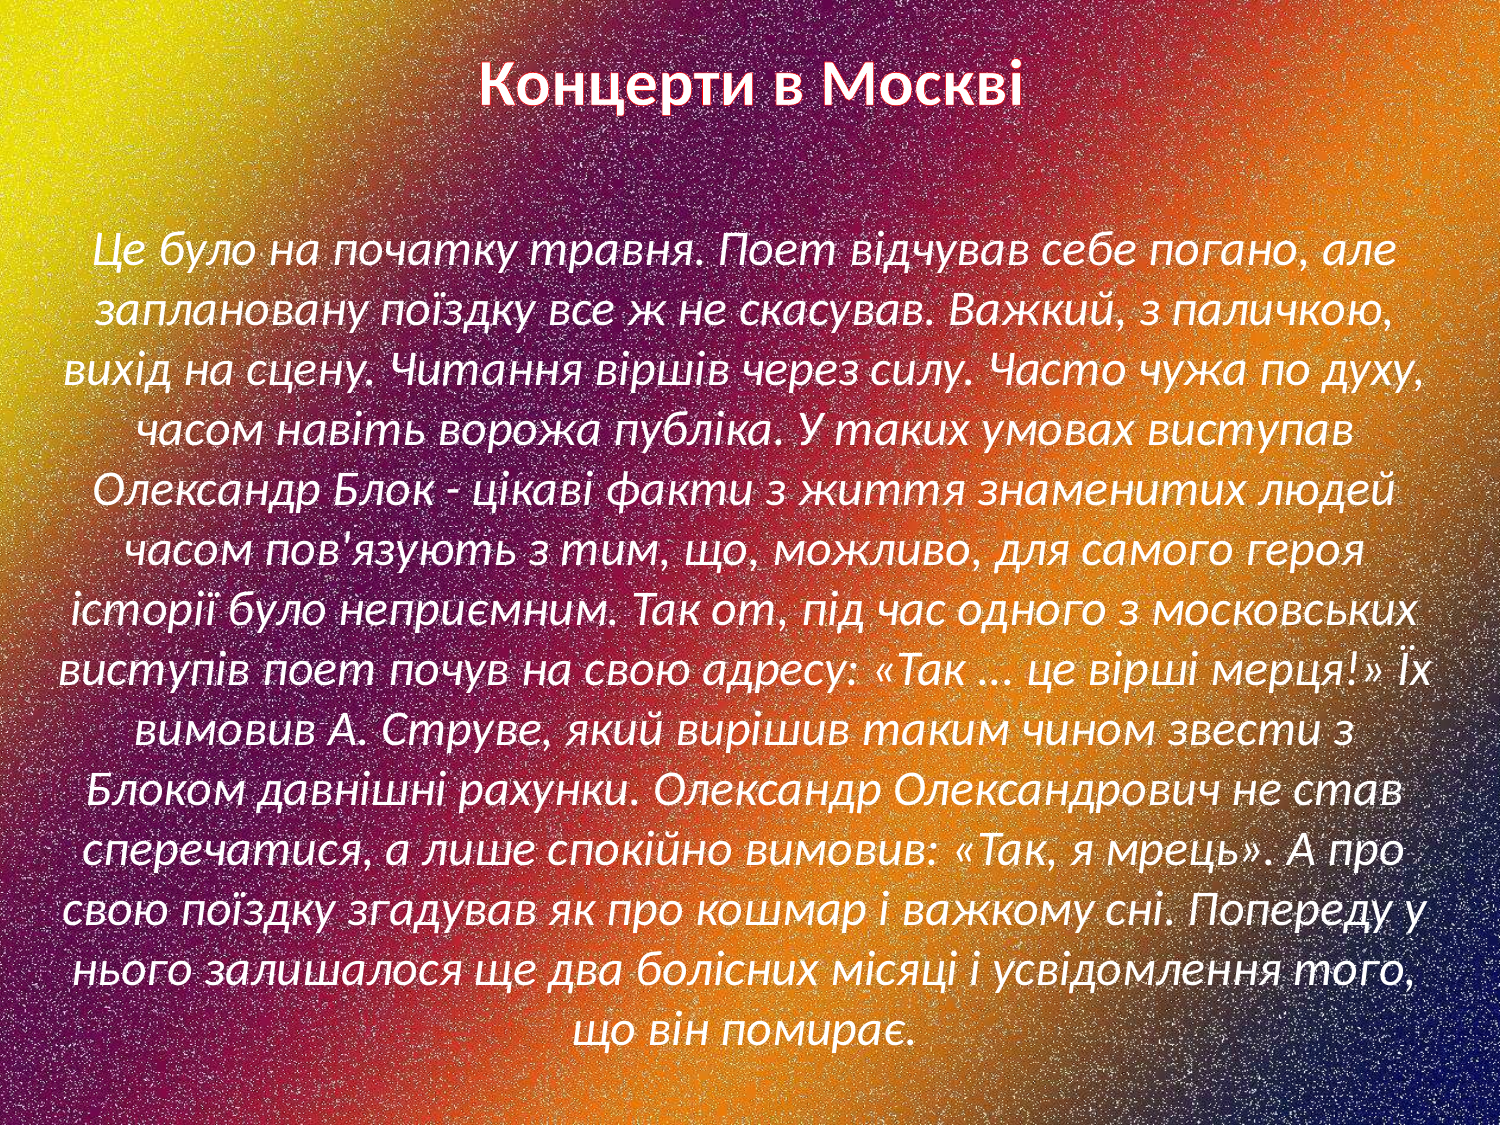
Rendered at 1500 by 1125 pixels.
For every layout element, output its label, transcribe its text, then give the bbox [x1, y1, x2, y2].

subtitle Концерти в Москві [41, 30, 1447, 208]
picture [0, 0, 1500, 1125]
text_box Це було на початку травня. Поет відчував себе погано, але заплановану поїздку все ж не скасував. Важкий, з паличкою, вихід на сцену. Читання віршів через силу. Часто чужа по духу, часом навіть ворожа публіка. У таких умовах виступав Олександр Блок - цікаві факти з життя знаменитих людей часом пов'язують з тим, що, можливо, для самого героя історії було неприємним. Так от, під час одного з московських виступів поет почув на свою адресу: «Так ... це вірші мерця!» Їх вимовив А. Струве, який вирішив таким чином звести з Блоком давнішні рахунки. Олександр Олександрович не став сперечатися, а лише спокійно вимовив: «Так, я мрець». А про свою поїздку згадував як про кошмар і важкому сні. Попереду у нього залишалося ще два болісних місяці і усвідомлення того, що він помирає. [35, 208, 1454, 1063]
